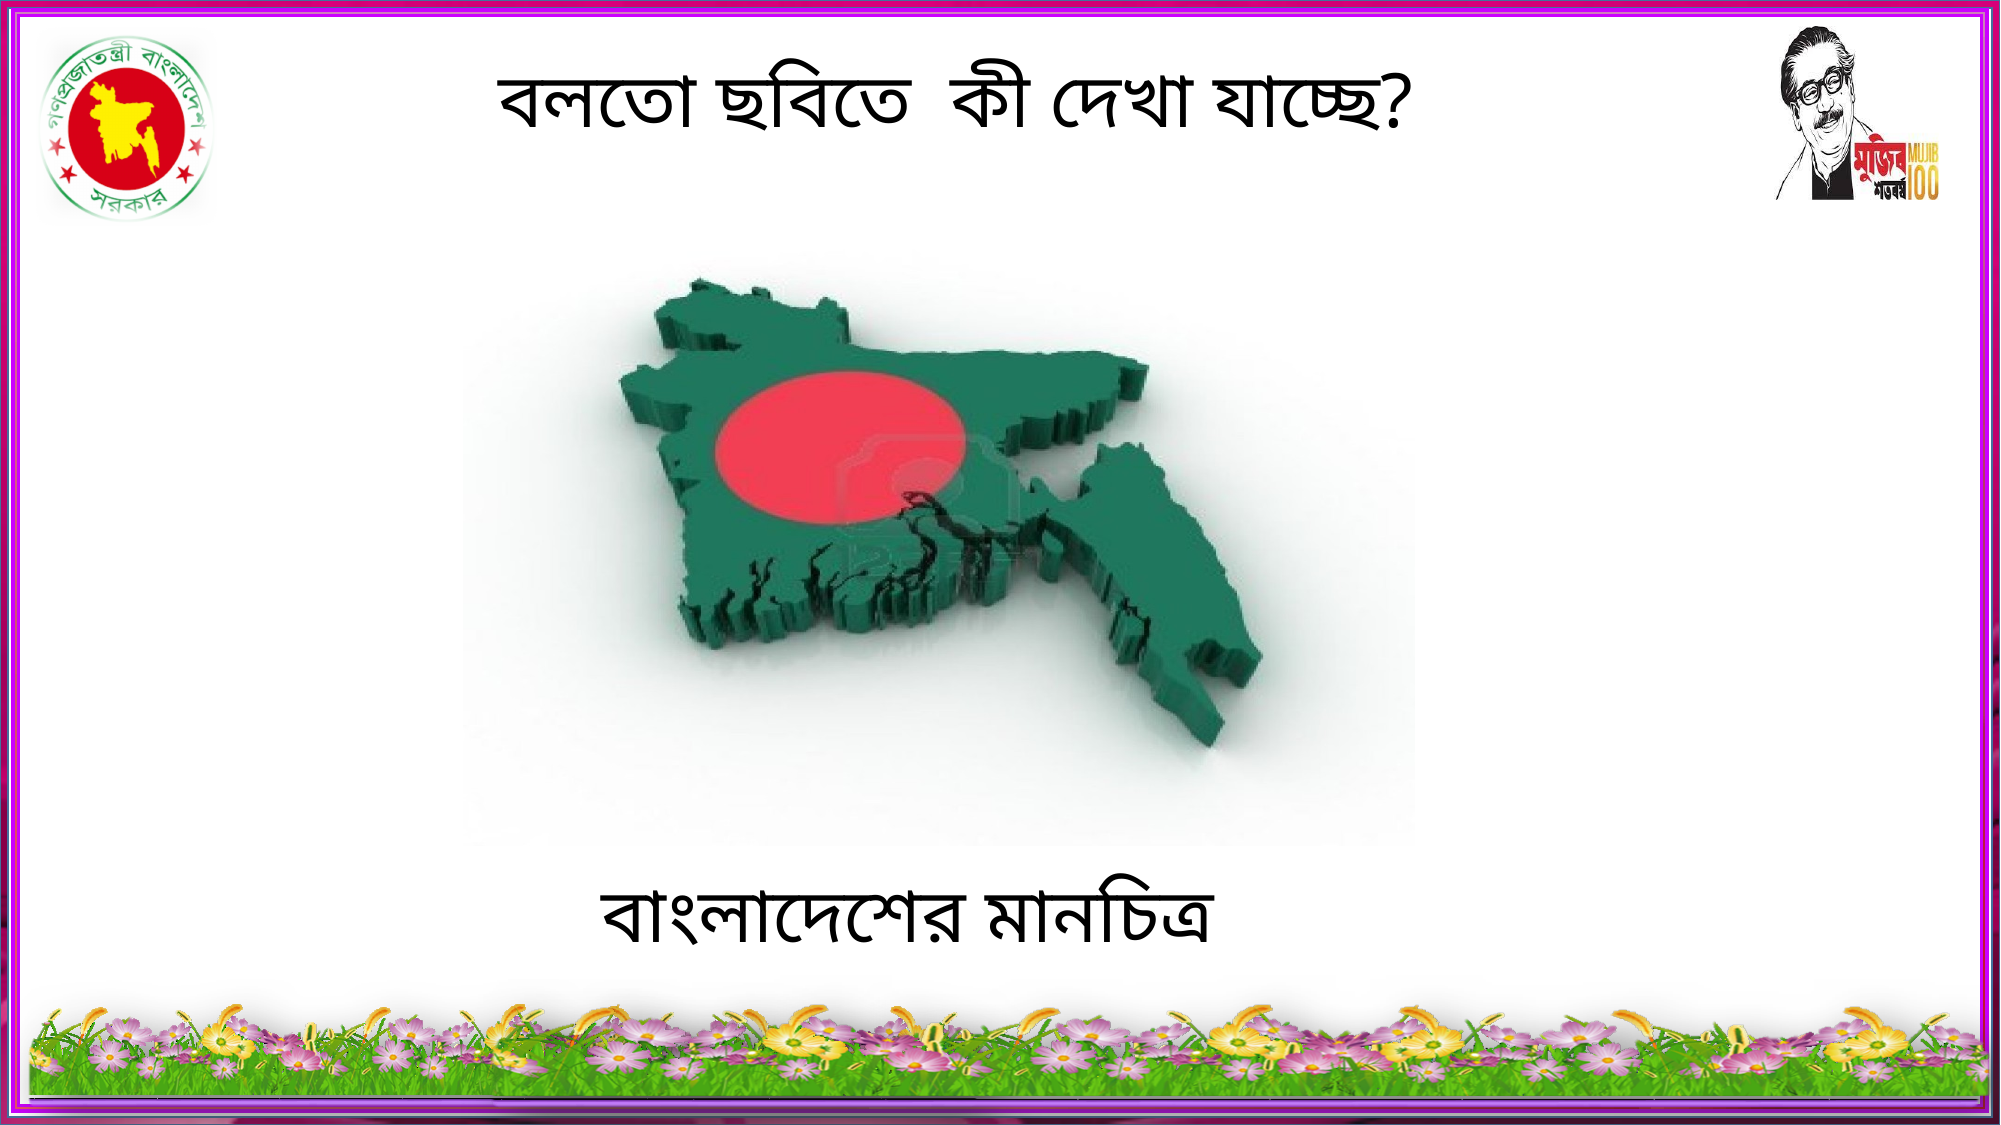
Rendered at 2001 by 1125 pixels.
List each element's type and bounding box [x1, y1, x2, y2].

picture [463, 170, 1415, 846]
text_box [0, 0, 2000, 1125]
